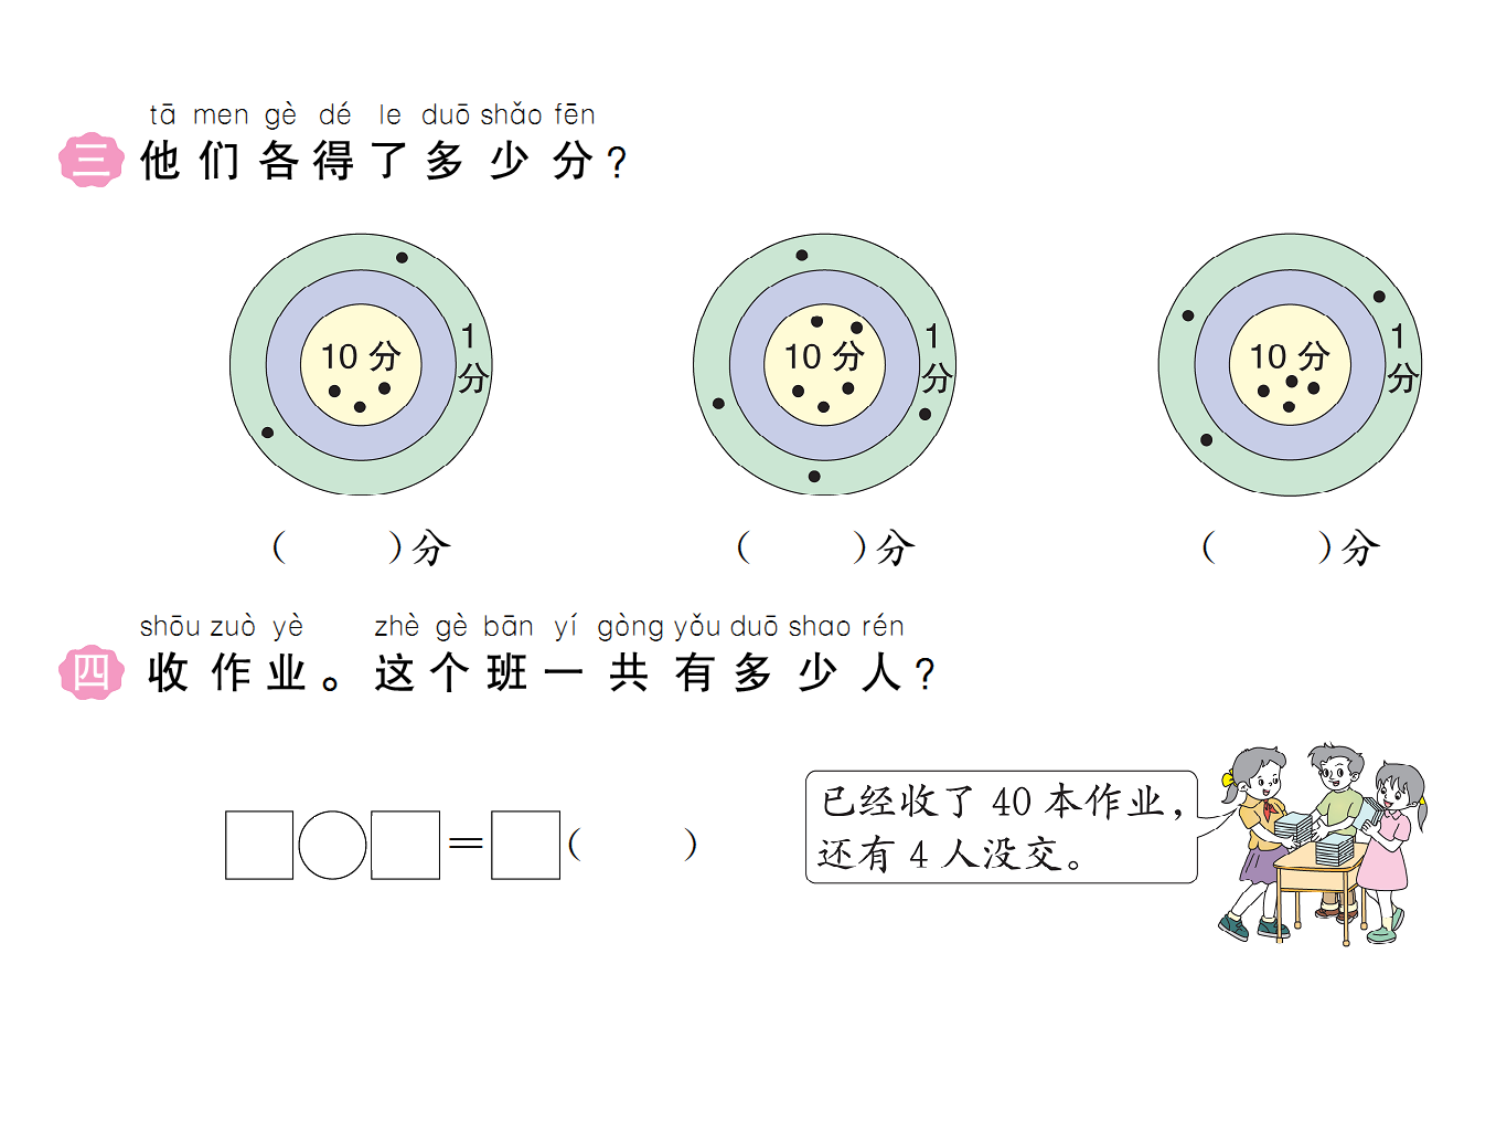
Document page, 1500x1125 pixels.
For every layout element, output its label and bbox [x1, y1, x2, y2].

picture [53, 89, 1453, 953]
